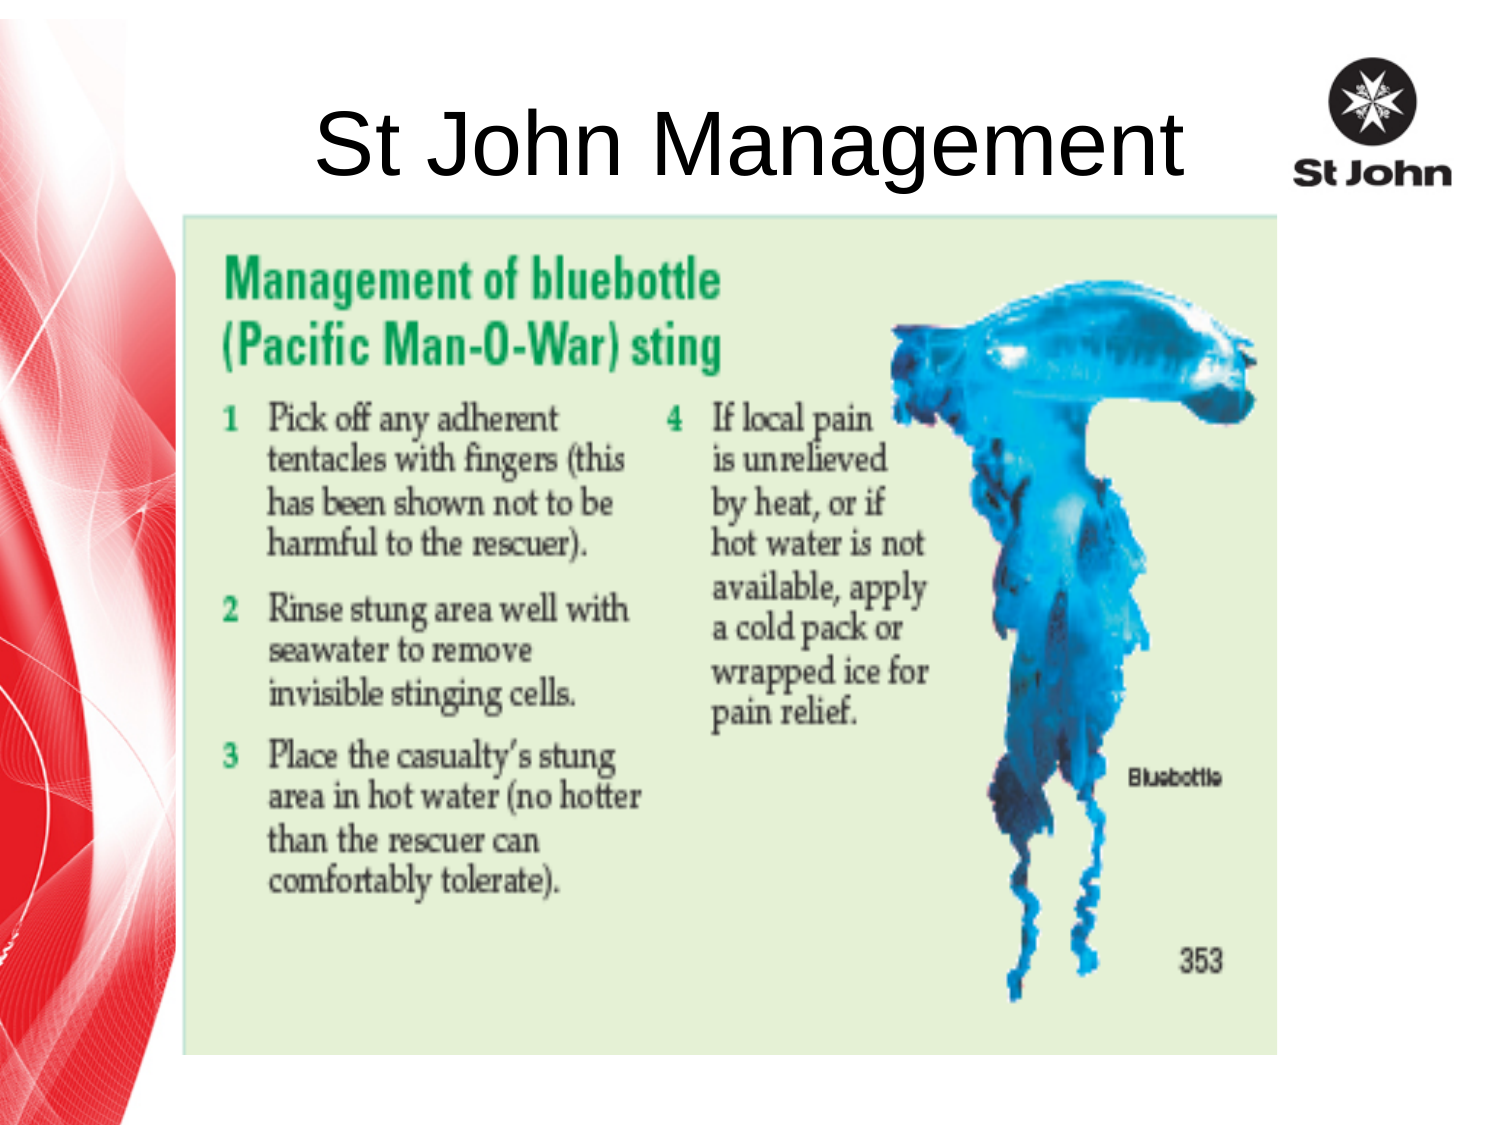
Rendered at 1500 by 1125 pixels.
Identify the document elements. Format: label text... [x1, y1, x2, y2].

picture [0, 19, 1500, 1125]
title St John Management [75, 45, 1425, 233]
